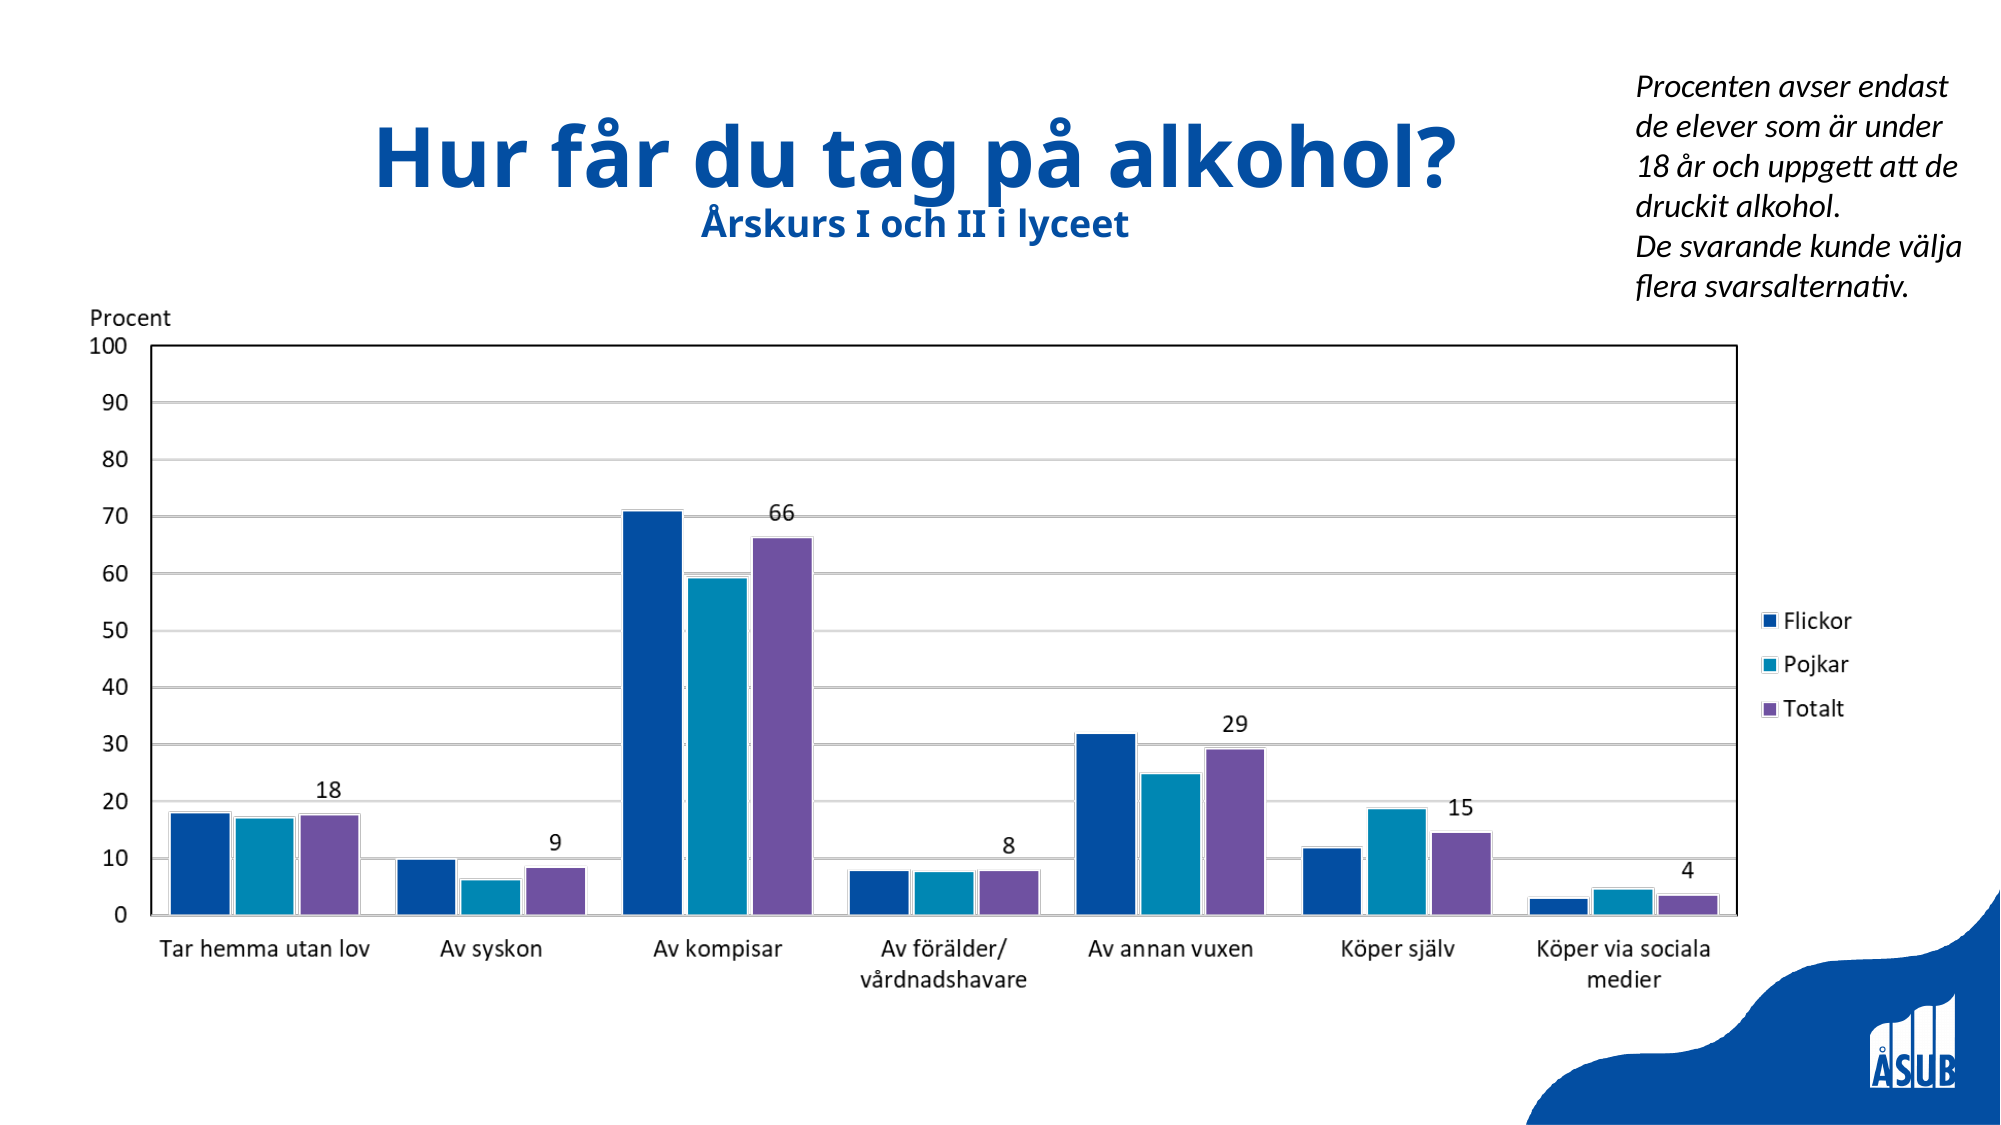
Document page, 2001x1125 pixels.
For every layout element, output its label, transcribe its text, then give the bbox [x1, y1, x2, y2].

picture [74, 293, 2000, 1125]
text_box Procenten avser endast de elever som är under 18 år och uppgett att de druckit alkohol. De svarande kunde välja flera svarsalternativ. [1620, 57, 1998, 312]
title Hur får du tag på alkohol? Årskurs I och II i lyceet [125, 107, 1620, 279]
